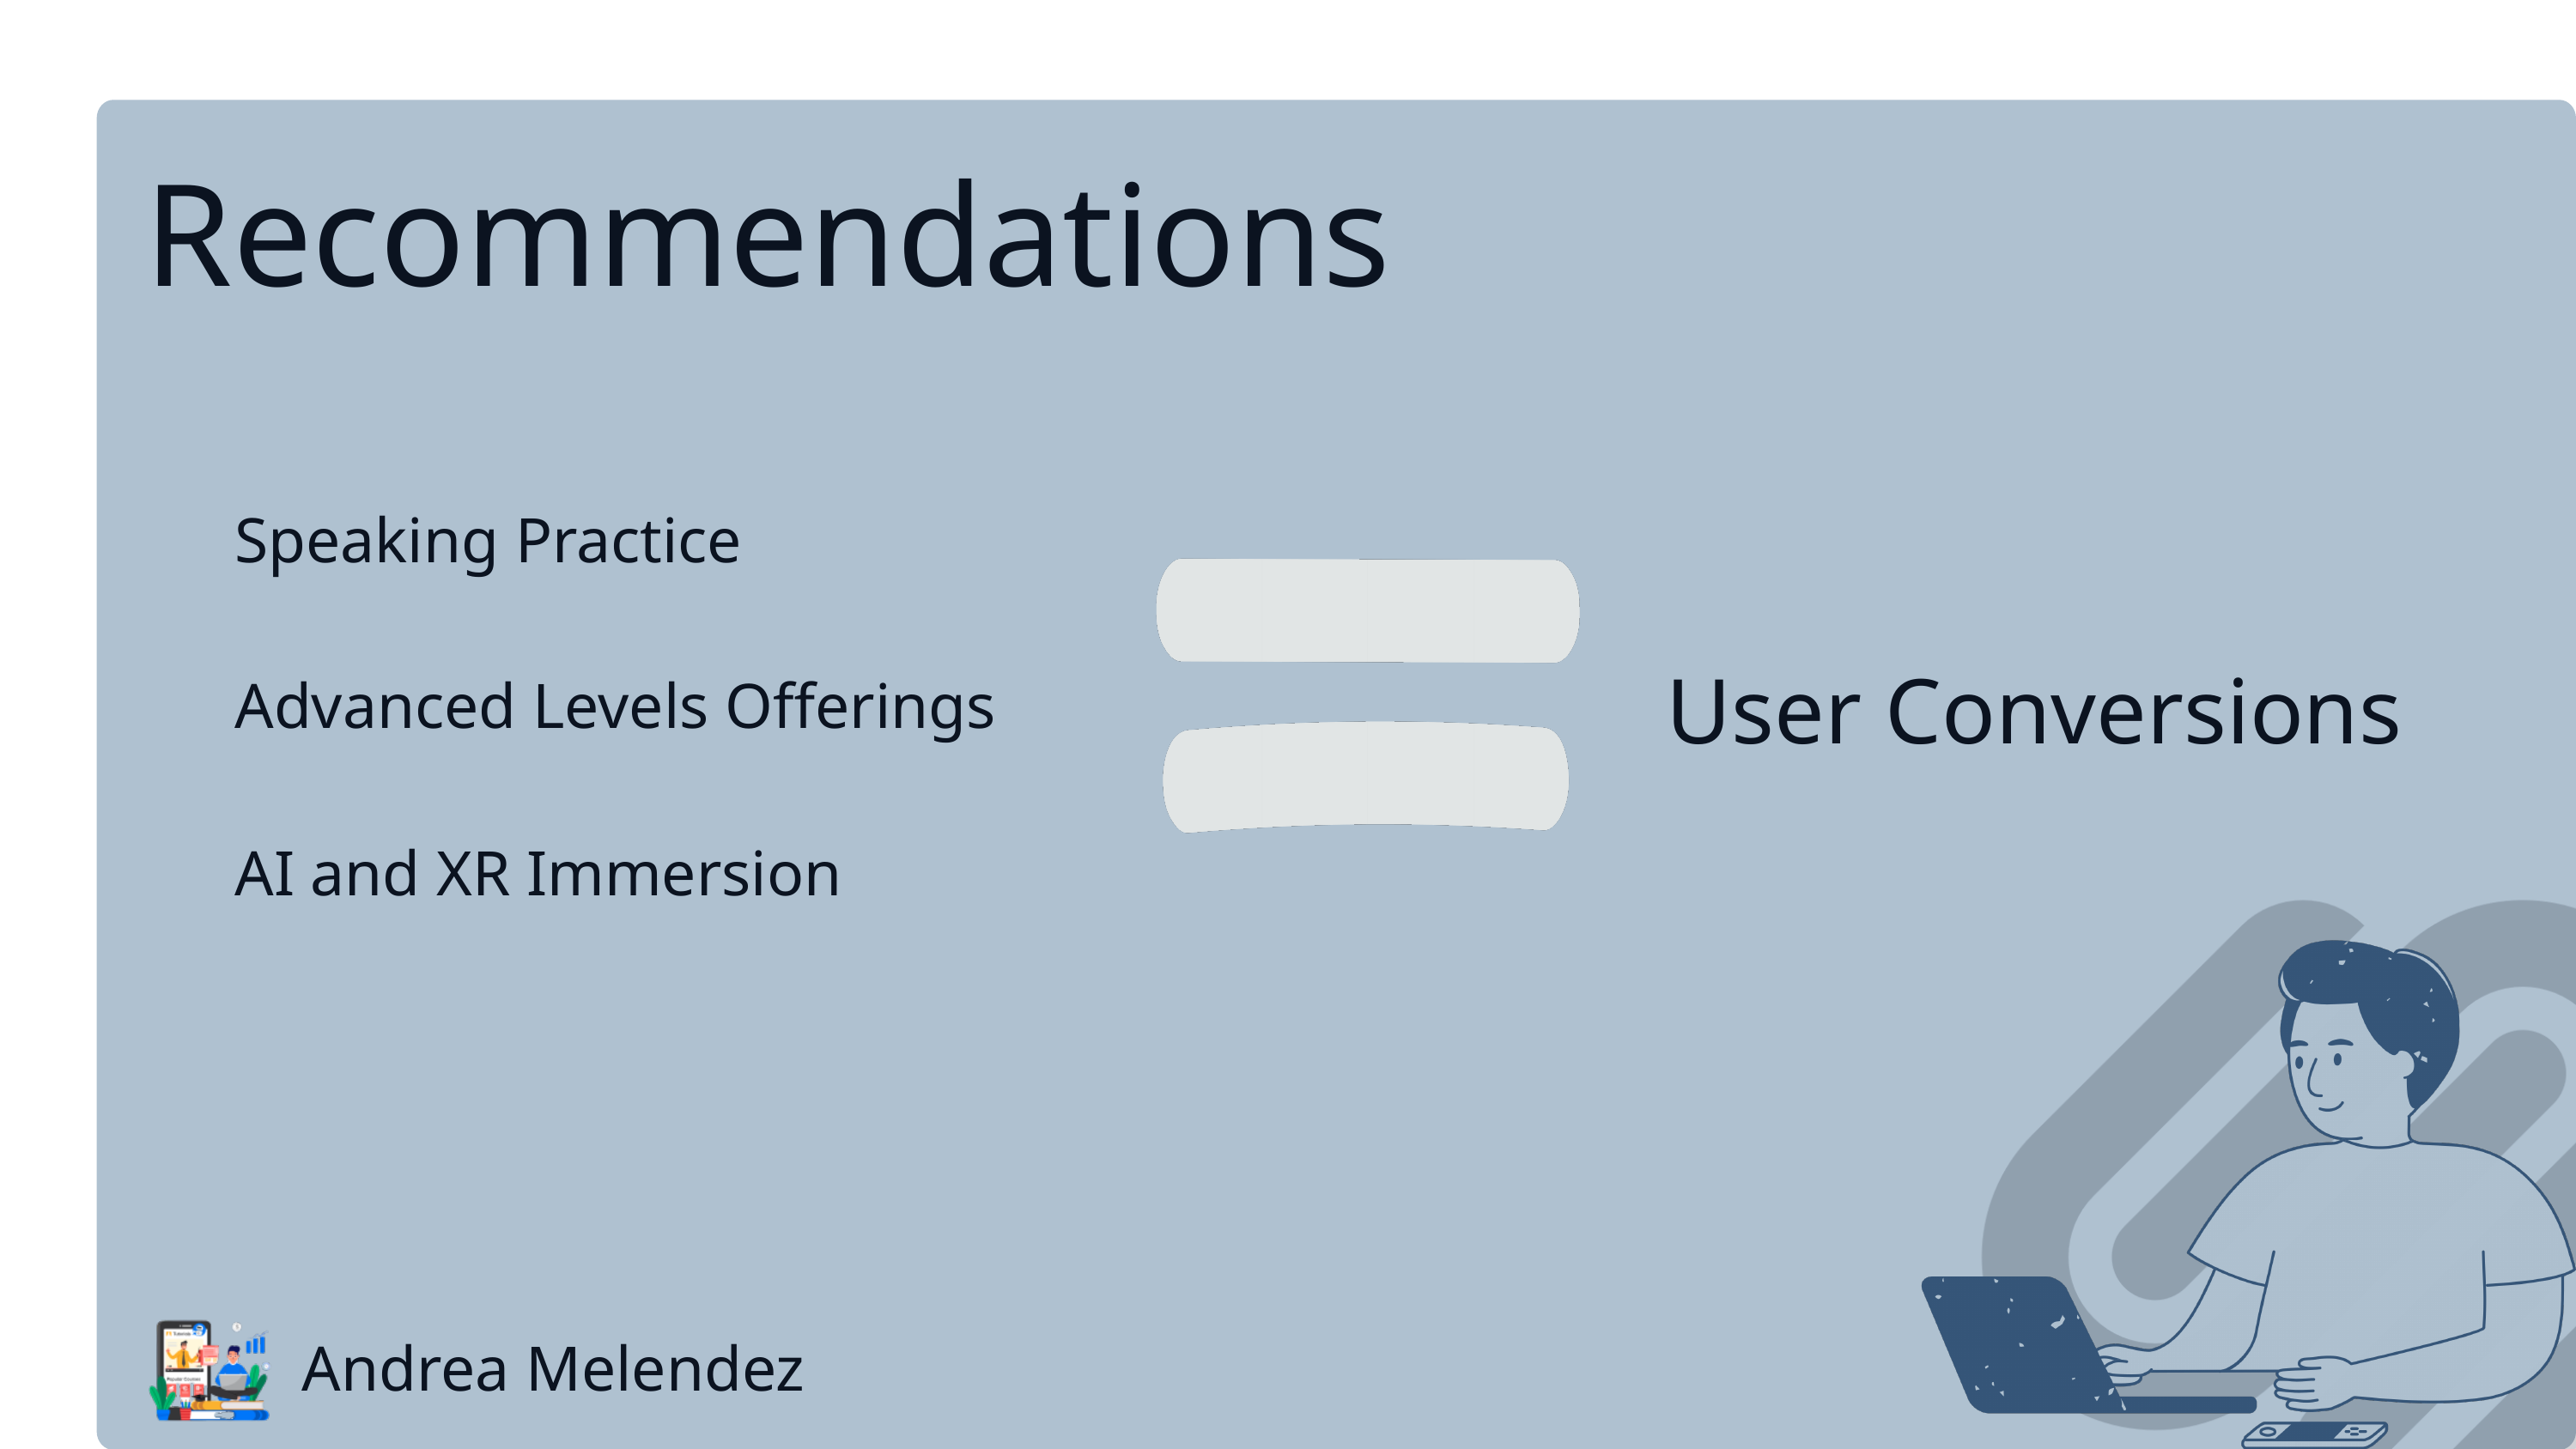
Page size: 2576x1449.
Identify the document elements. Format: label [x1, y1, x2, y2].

text_box [96, 100, 2576, 1449]
text_box [144, 1303, 2266, 1435]
